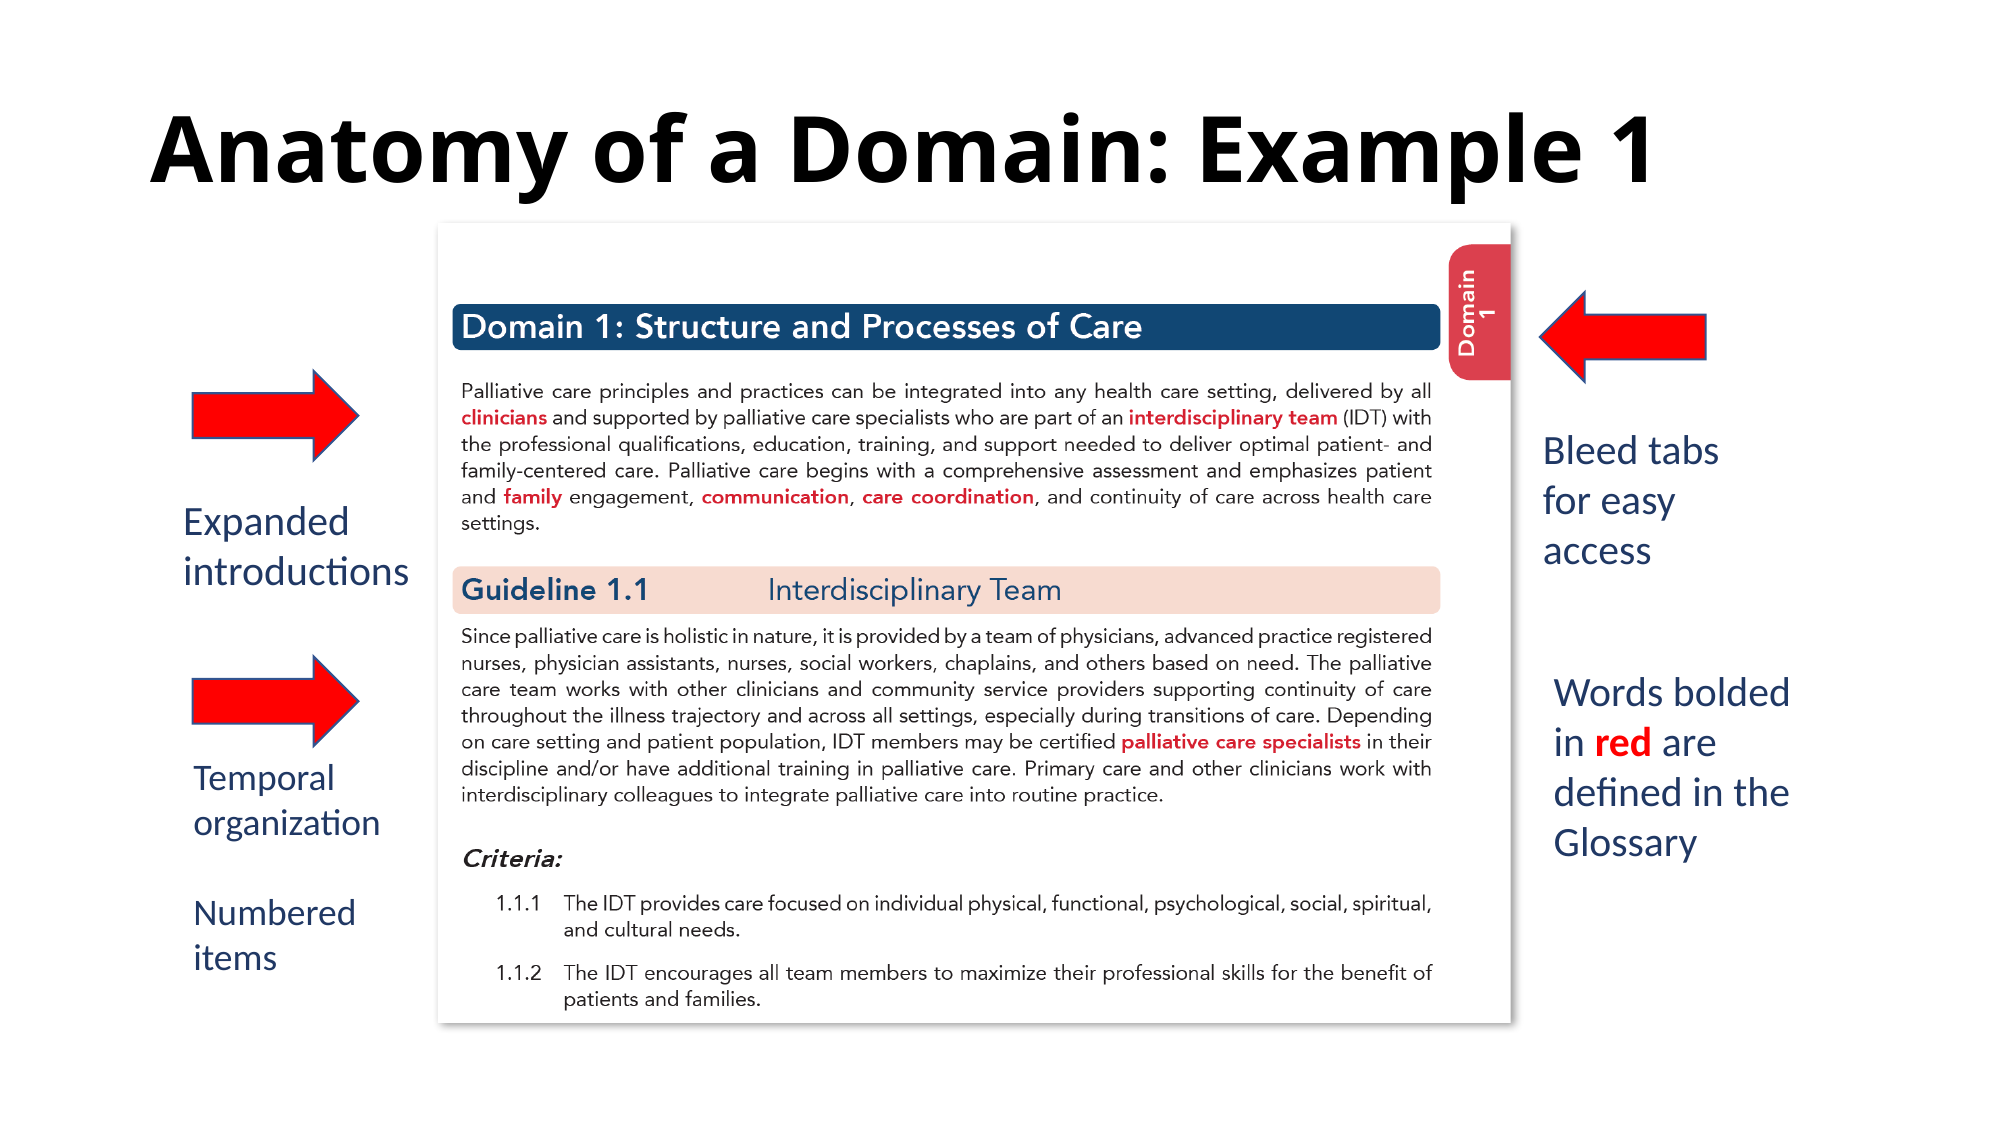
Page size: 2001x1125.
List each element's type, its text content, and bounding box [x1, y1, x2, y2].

text_box [191, 368, 360, 463]
text_box [1538, 289, 1707, 385]
text_box Bleed tabs for easy access [1528, 415, 1786, 581]
text_box Expanded introductions [168, 486, 426, 601]
picture [437, 223, 1511, 1023]
text_box Words bolded in red are defined in the Glossary [1538, 657, 1808, 873]
text_box Temporal organization Numbered items [178, 745, 424, 986]
text_box [191, 653, 360, 745]
title Anatomy of a Domain: Example 1 [135, 43, 1861, 262]
